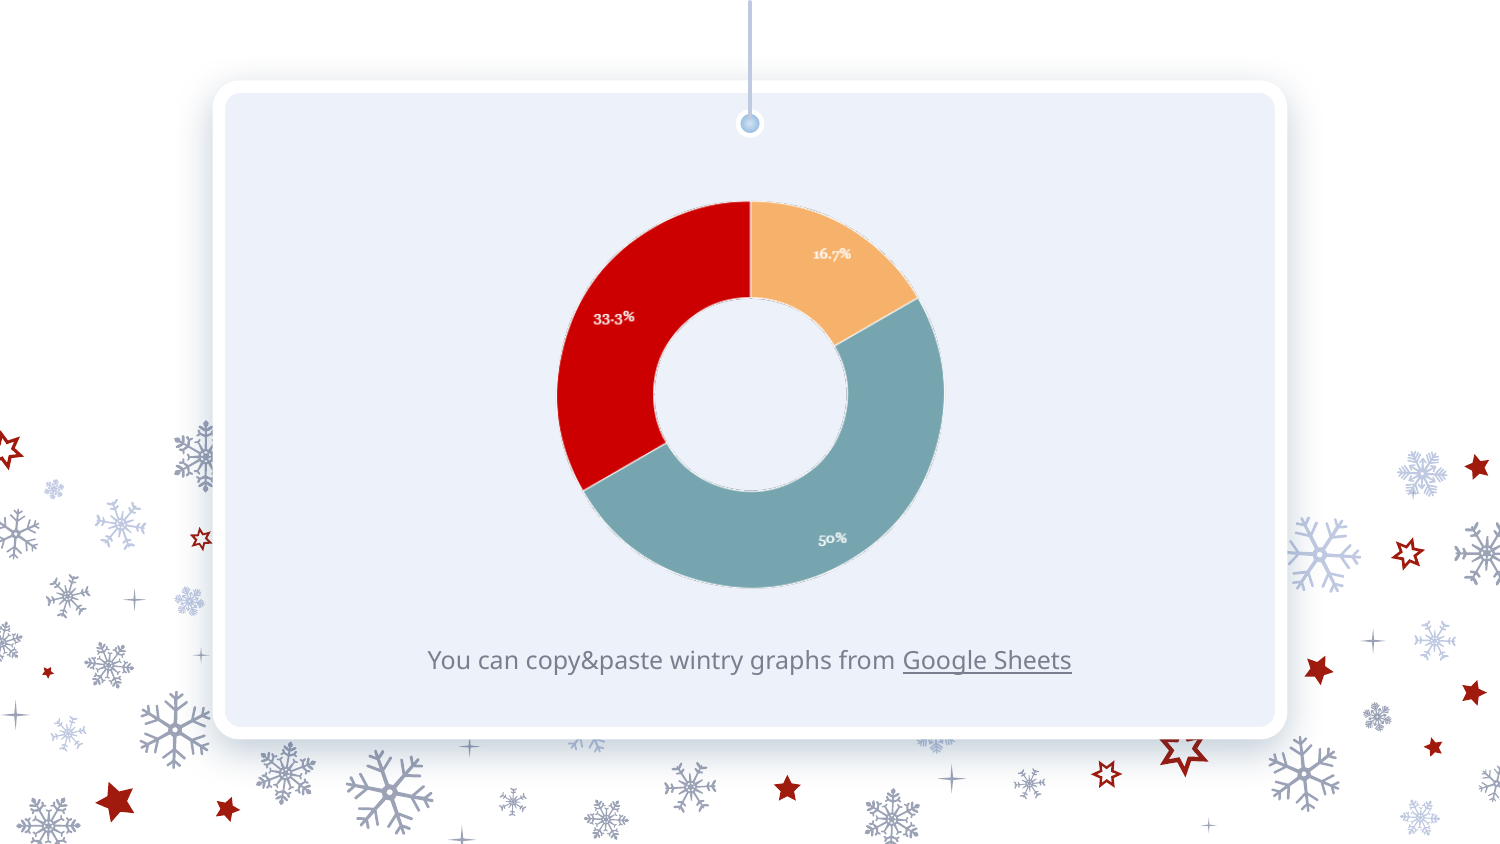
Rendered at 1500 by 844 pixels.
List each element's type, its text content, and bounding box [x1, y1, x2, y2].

list You can copy&paste wintry graphs from Google Sheets [255, 630, 1245, 707]
picture [545, 187, 960, 605]
